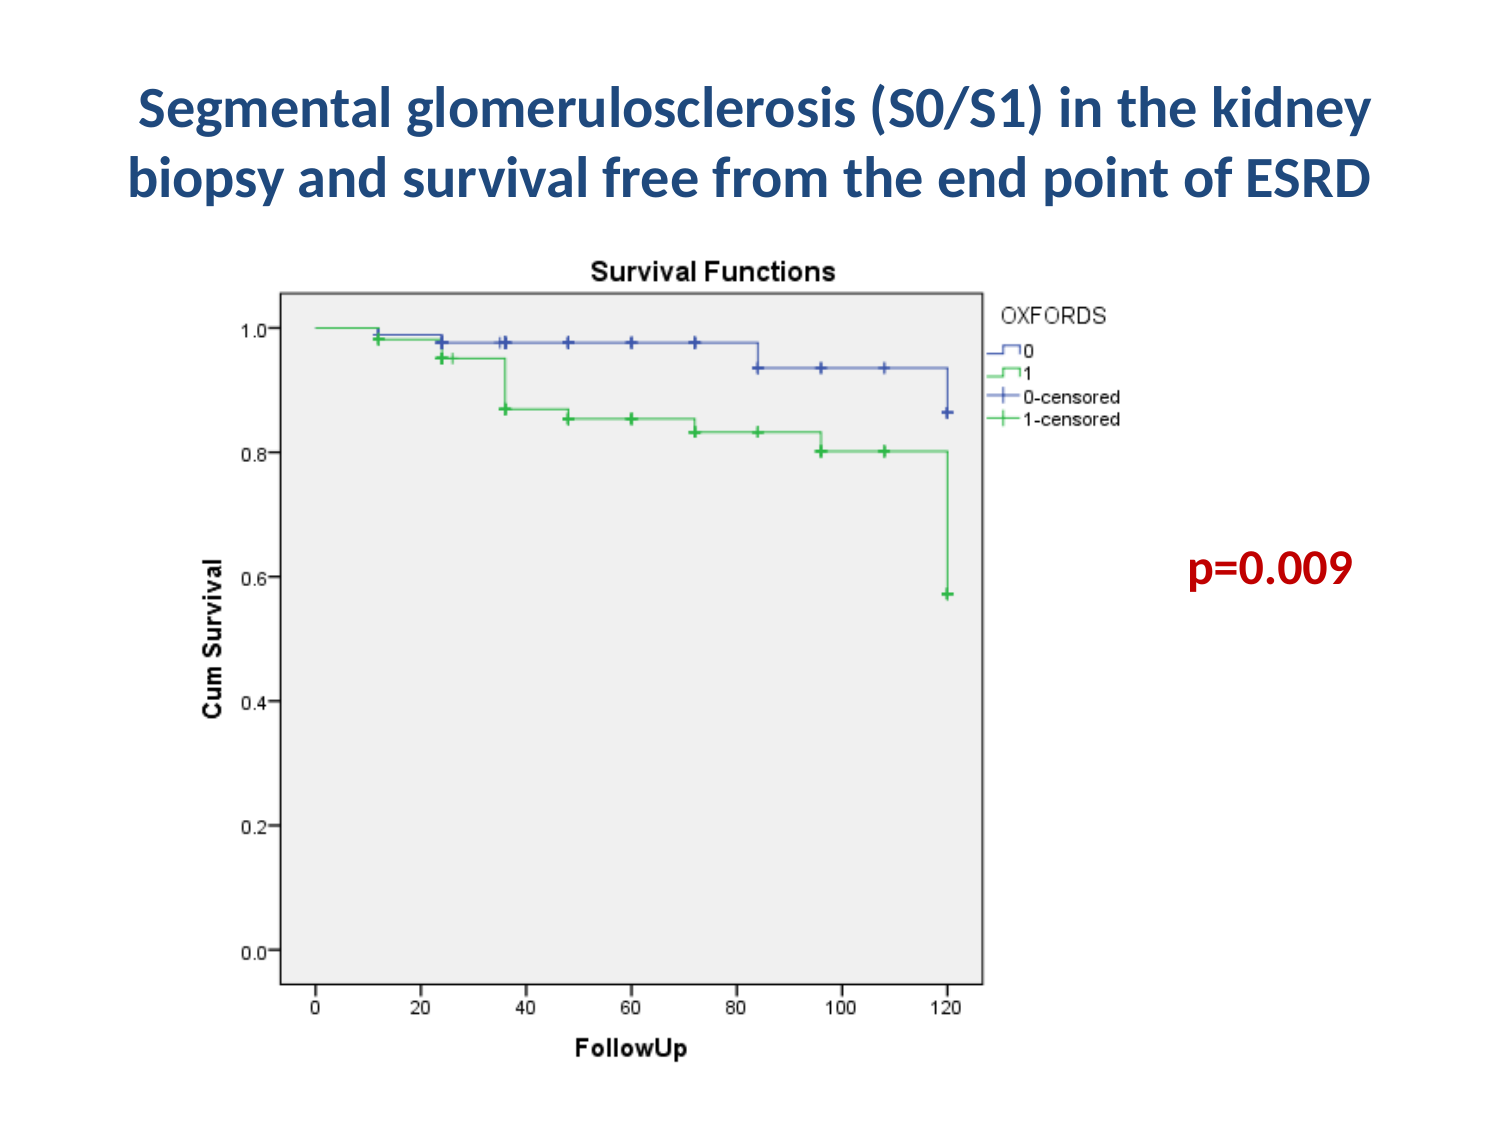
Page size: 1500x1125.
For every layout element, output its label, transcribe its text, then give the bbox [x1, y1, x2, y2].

picture [175, 234, 1255, 1086]
text_box p=0.009 [1260, 527, 1380, 603]
title Segmental glomerulosclerosis (S0/S1) in the kidney biopsy and survival free from the end point of ESRD [58, 44, 1454, 233]
